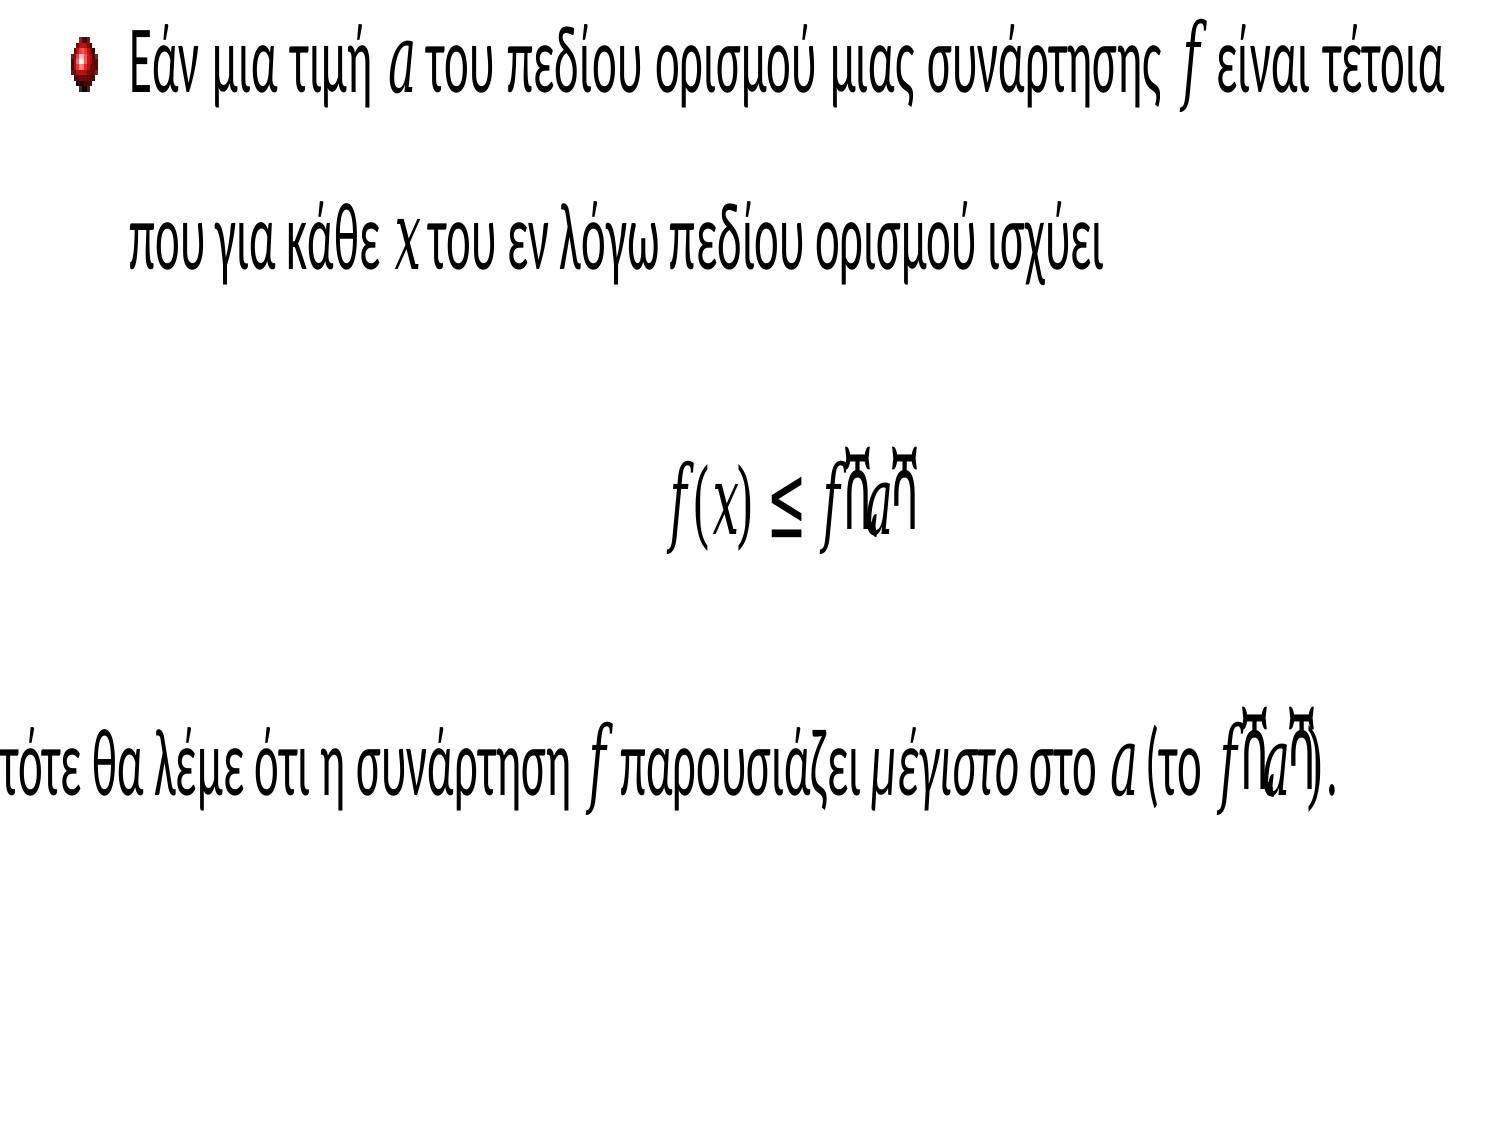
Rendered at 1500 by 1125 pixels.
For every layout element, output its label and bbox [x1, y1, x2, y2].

picture [0, 0, 1500, 927]
